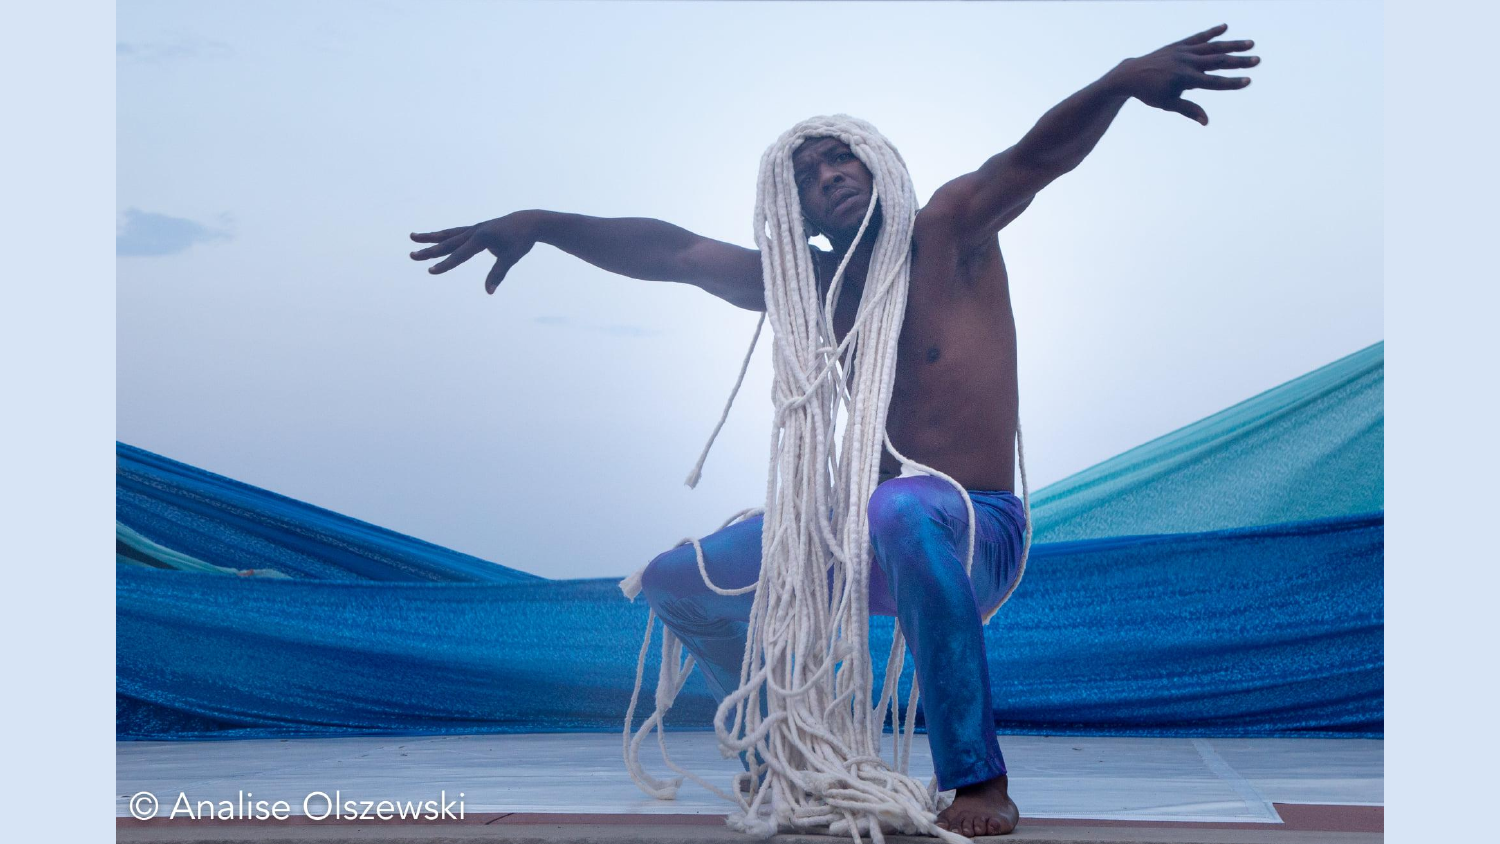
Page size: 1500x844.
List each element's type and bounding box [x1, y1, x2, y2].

picture [1379, 491, 1384, 501]
picture [115, 0, 1384, 844]
